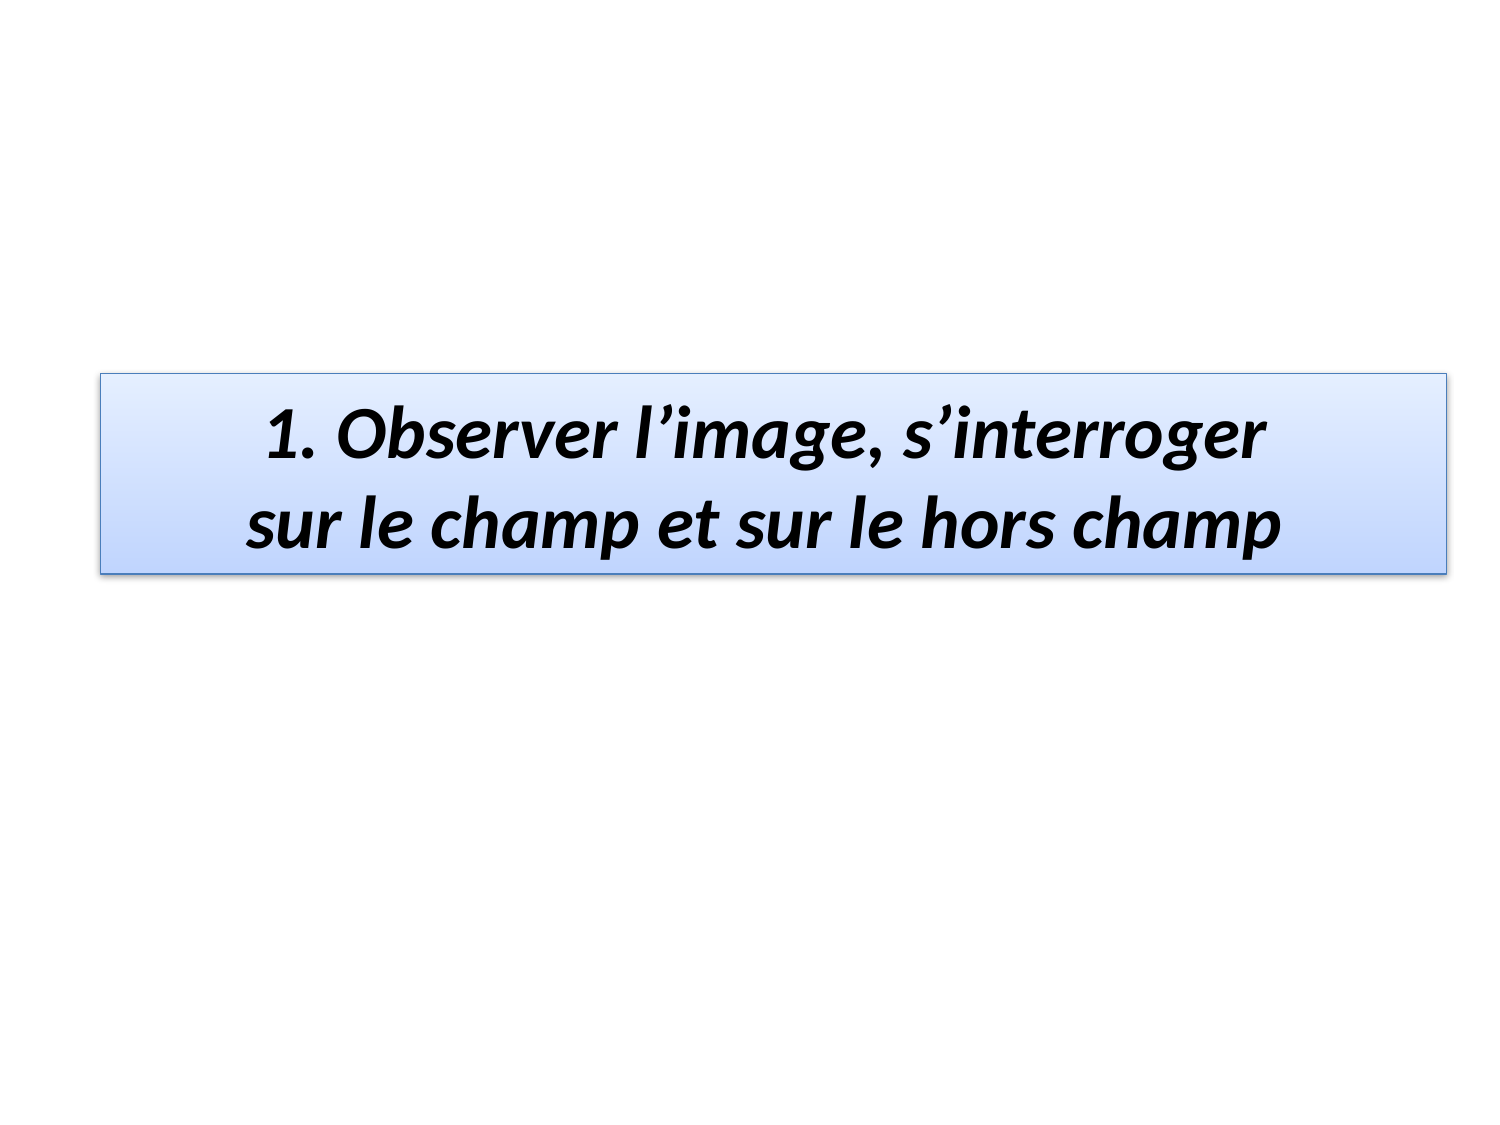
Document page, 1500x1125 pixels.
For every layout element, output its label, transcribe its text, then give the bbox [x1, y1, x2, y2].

title 1. Observer l’image, s’interroger sur le champ et sur le hors champ [100, 373, 1447, 575]
